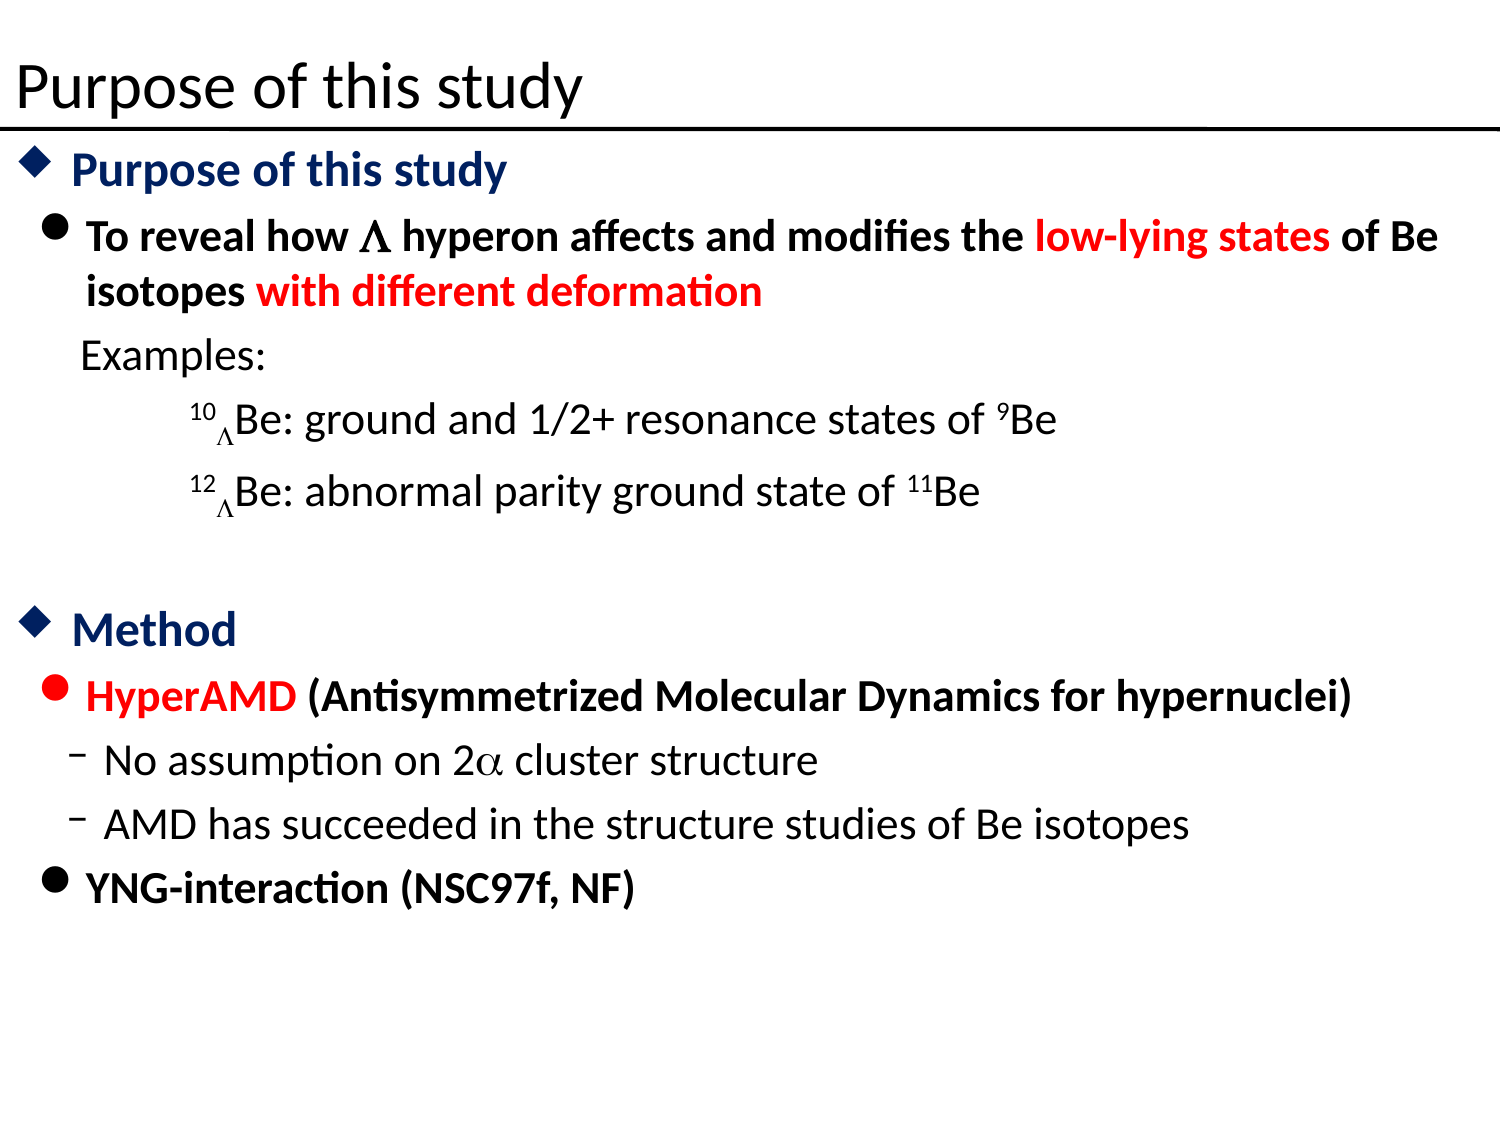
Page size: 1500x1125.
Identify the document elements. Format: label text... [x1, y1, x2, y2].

title Purpose of this study [0, 0, 1500, 128]
list Purpose of this study To reveal how L hyperon affects and modifies the low-lying states of Be isotopes with different deformation Examples: 10LBe: ground and 1/2+ resonance states of 9Be 12LBe: abnormal parity ground state of 11Be Method HyperAMD (Antisymmetrized Molecular Dynamics for hypernuclei) No assumption on 2a cluster structure AMD has succeeded in the structure studies of Be isotopes YNG-interaction (NSC97f, NF) [0, 128, 1500, 1125]
